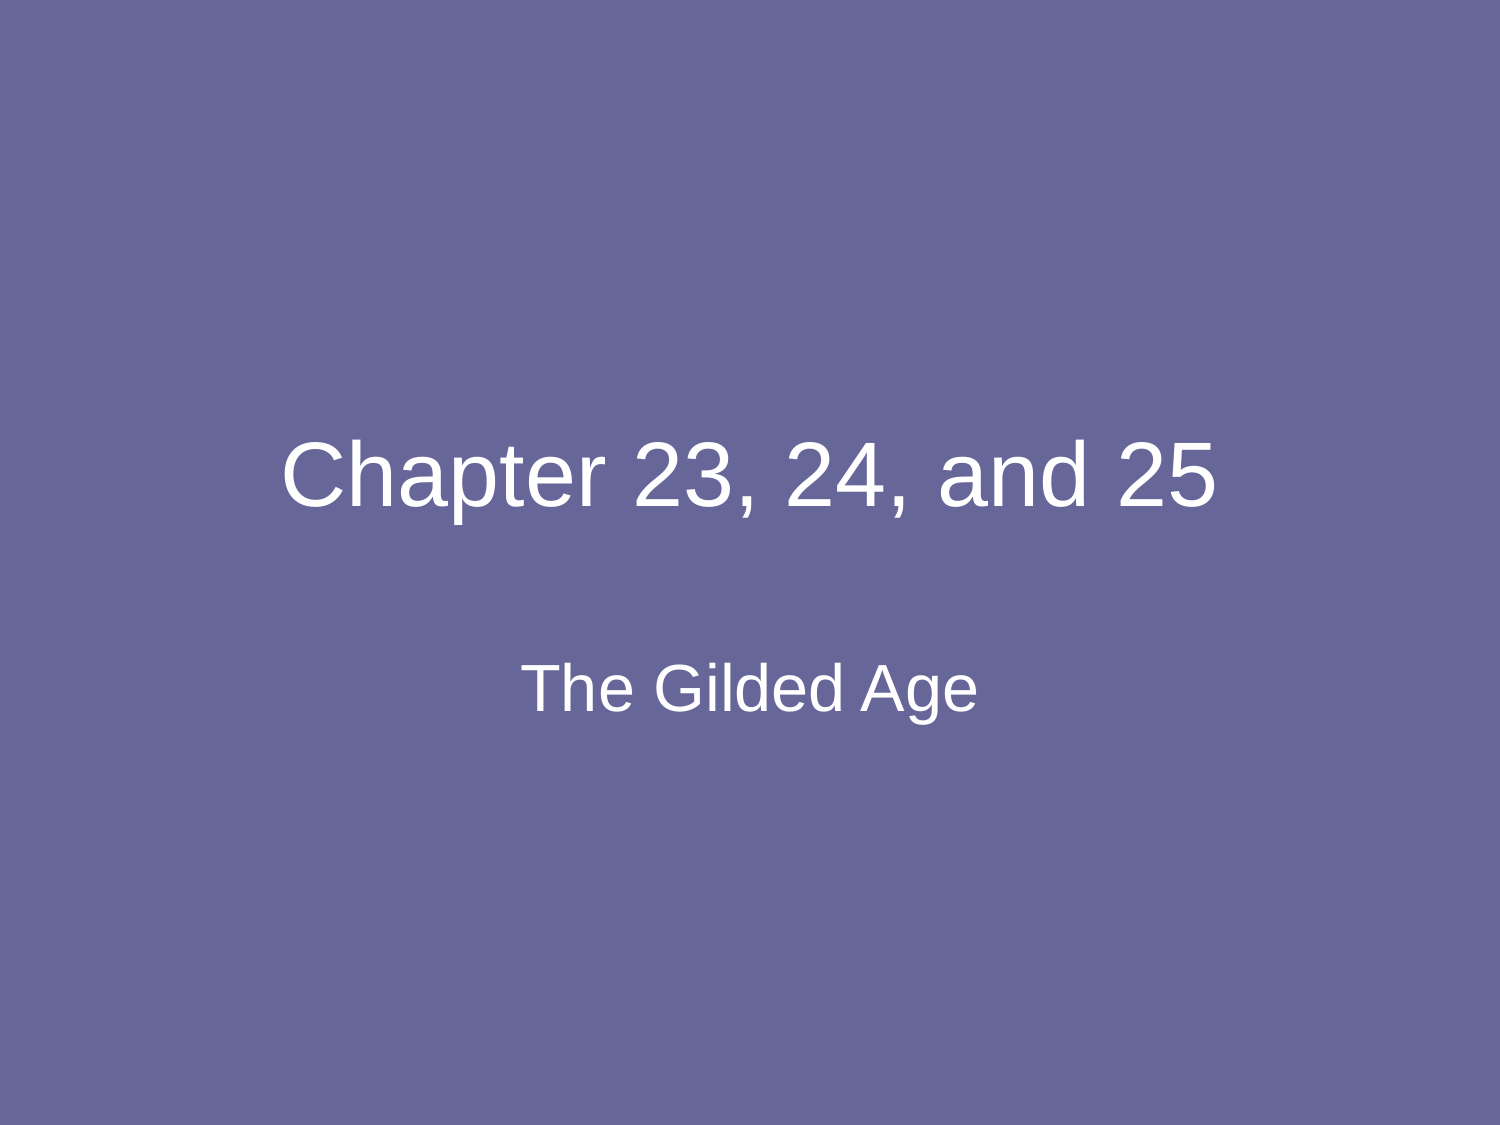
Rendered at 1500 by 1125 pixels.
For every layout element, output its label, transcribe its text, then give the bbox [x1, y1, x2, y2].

title Chapter 23, 24, and 25 [112, 349, 1388, 591]
subtitle The Gilded Age [225, 637, 1275, 925]
